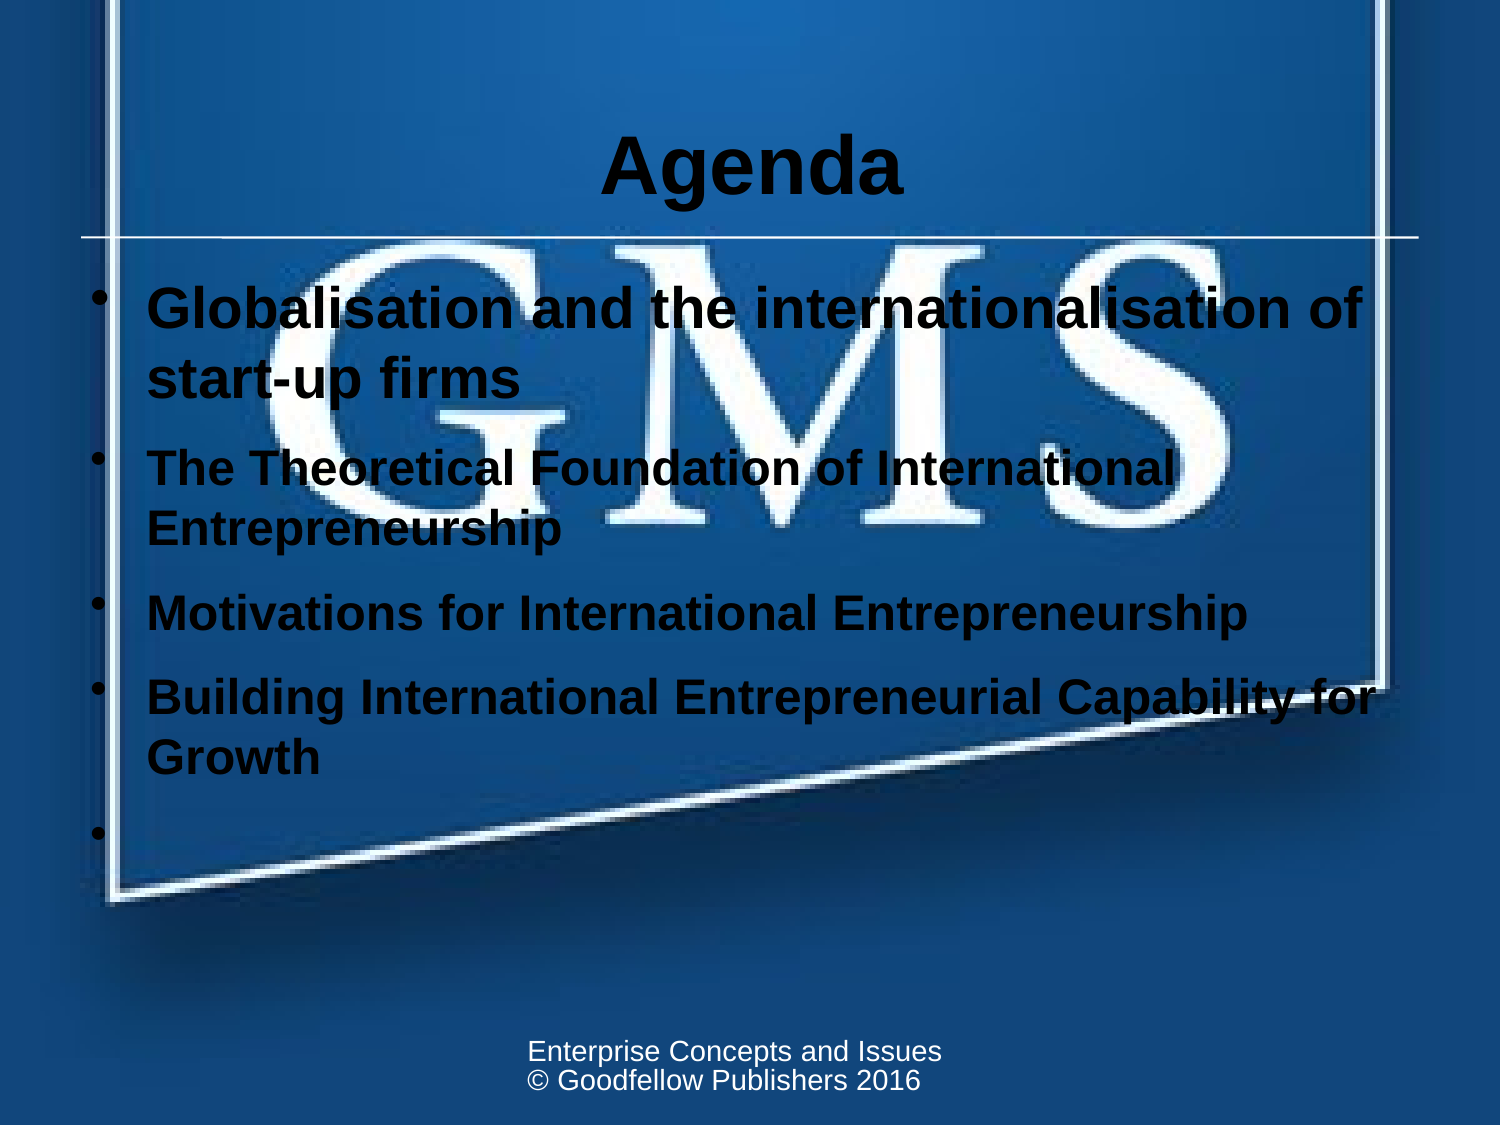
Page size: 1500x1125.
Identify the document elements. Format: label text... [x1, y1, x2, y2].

list Globalisation and the internationalisation of start-up firms The Theoretical Foundation of International Entrepreneurship Motivations for International Entrepreneurship Building International Entrepreneurial Capability for Growth [75, 262, 1425, 1005]
footer Enterprise Concepts and Issues © Goodfellow Publishers 2016 [512, 1024, 988, 1103]
picture [0, 0, 1500, 1125]
title Agenda [76, 30, 1427, 219]
